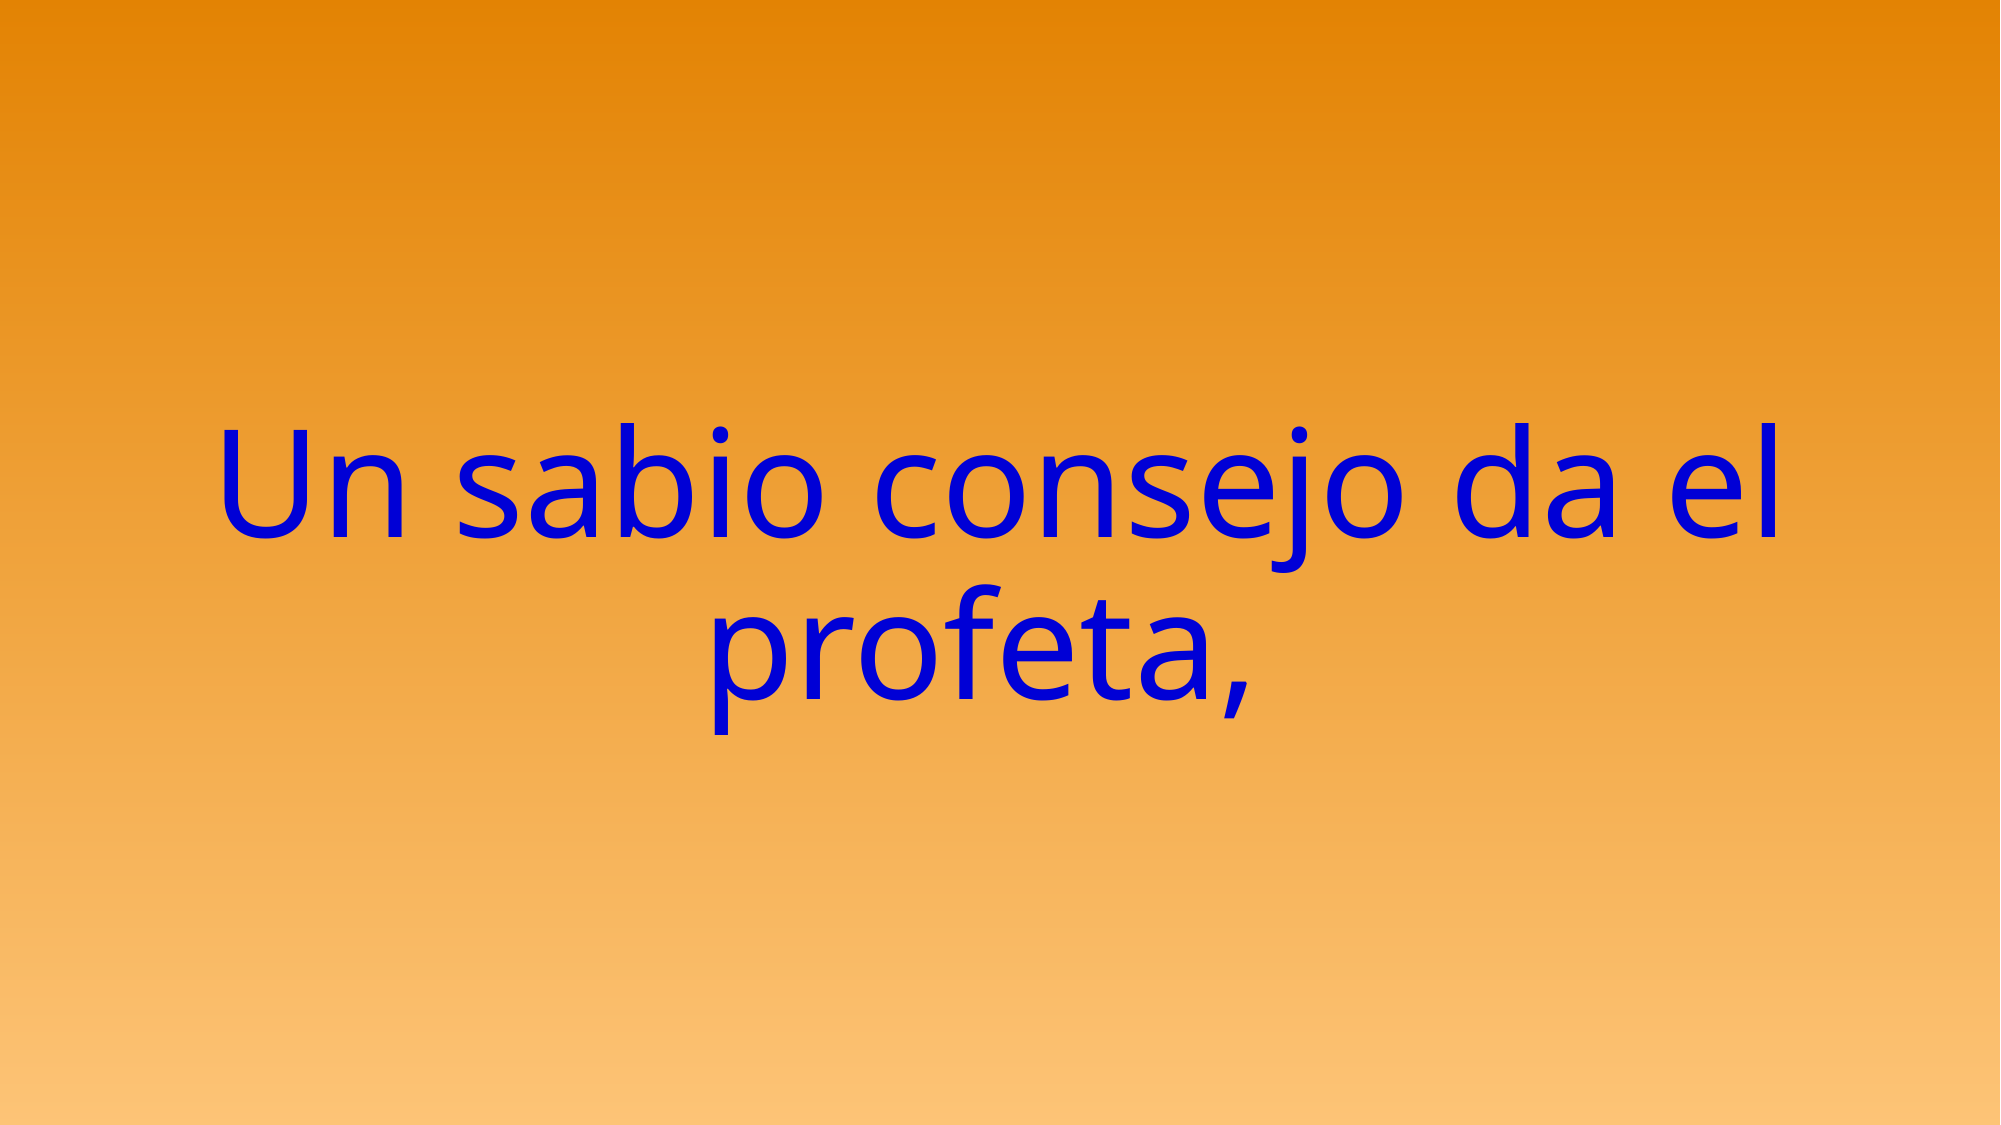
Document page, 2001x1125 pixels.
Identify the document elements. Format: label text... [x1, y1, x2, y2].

title Un sabio consejo da el profeta, [110, 385, 1890, 740]
